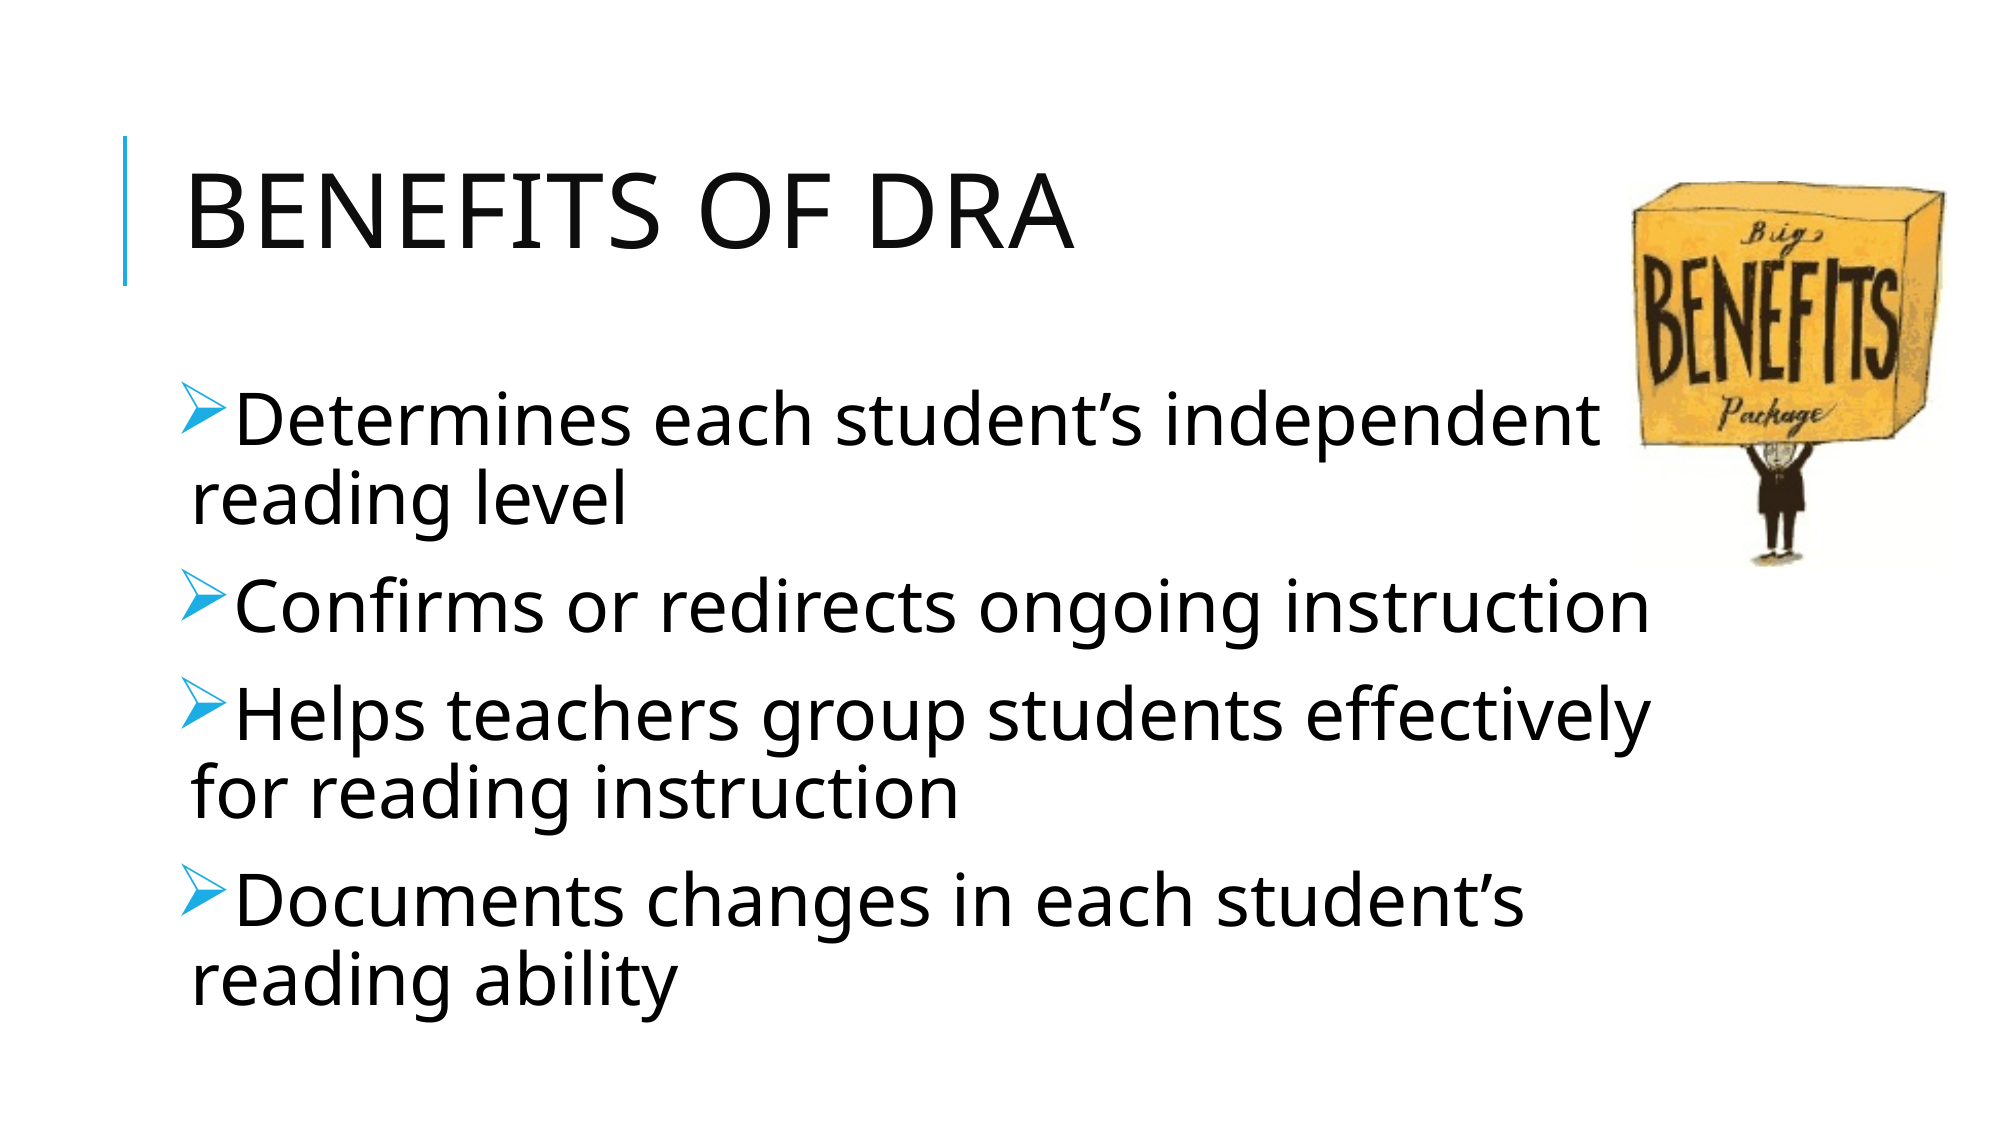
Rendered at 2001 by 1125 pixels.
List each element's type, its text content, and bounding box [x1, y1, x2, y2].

picture [1628, 180, 1948, 570]
list Determines each student’s independent reading level Confirms or redirects ongoing instruction Helps teachers group students effectively for reading instruction Documents changes in each student’s reading ability [168, 375, 1763, 1035]
title Benefits of DRA [168, 96, 1763, 342]
